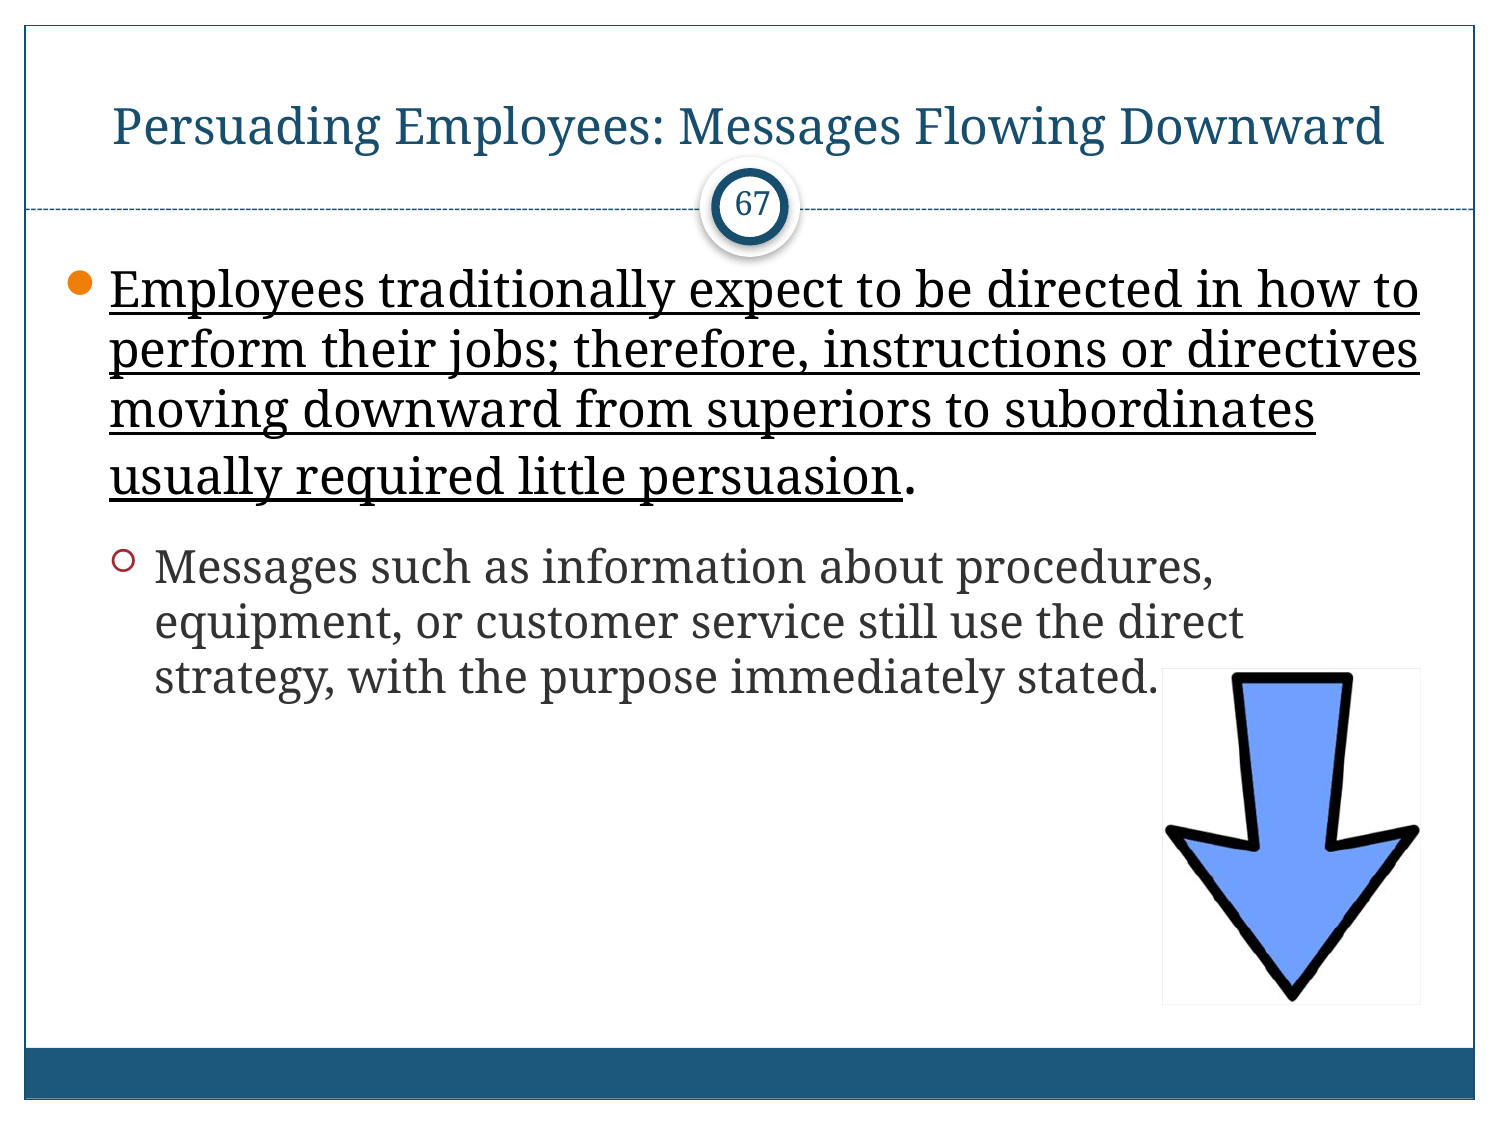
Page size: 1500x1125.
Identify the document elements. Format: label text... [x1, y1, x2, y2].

title Persuading Employees: Messages Flowing Downward [49, 37, 1450, 162]
slide_number 67 [715, 168, 791, 241]
picture [1162, 668, 1421, 1005]
list Employees traditionally expect to be directed in how to perform their jobs; therefore, instructions or directives moving downward from superiors to subordinates usually required little persuasion. Messages such as information about procedures, equipment, or customer service still use the direct strategy, with the purpose immediately stated. [49, 250, 1445, 1001]
